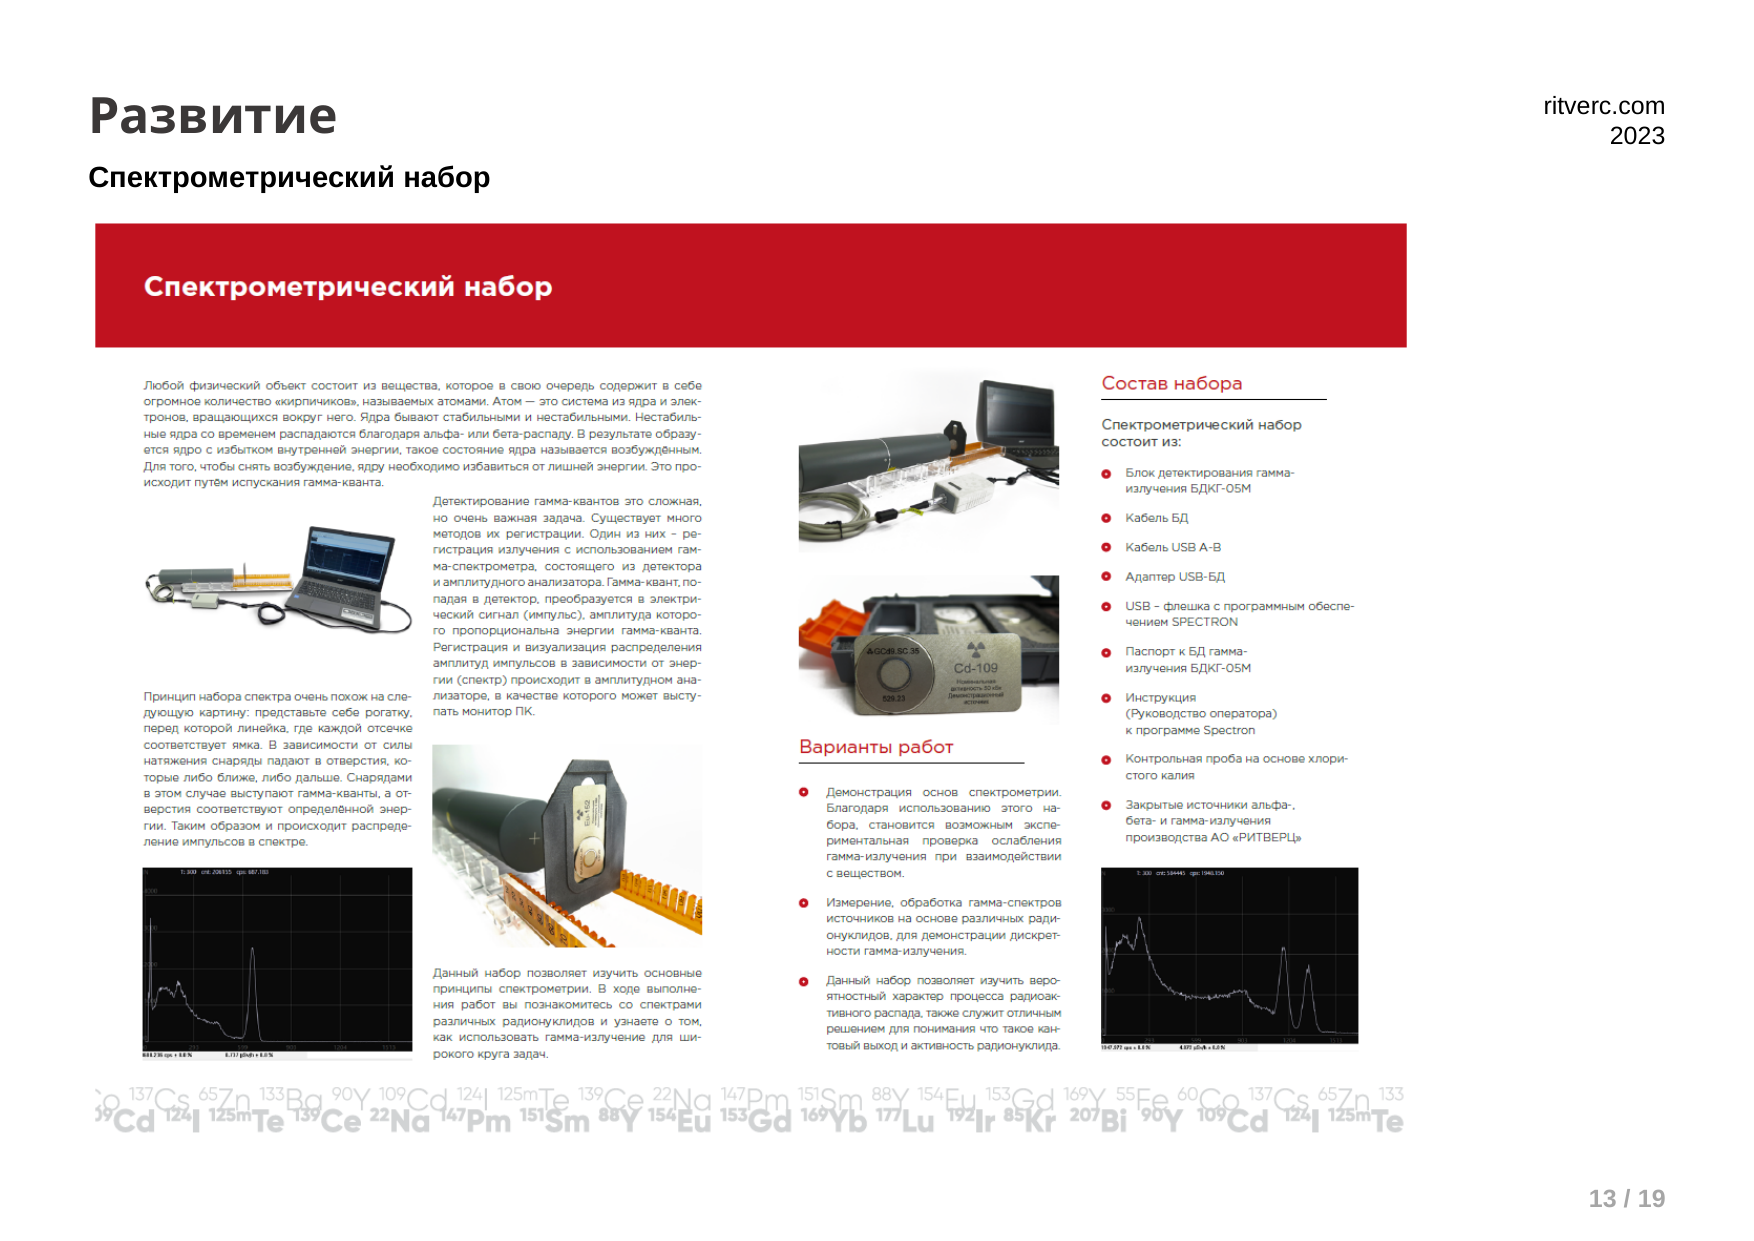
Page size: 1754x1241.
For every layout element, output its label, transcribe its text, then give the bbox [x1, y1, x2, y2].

list Спектрометрический набор [88, 162, 1105, 204]
picture [88, 213, 1412, 1144]
title Развитие [88, 89, 1105, 153]
